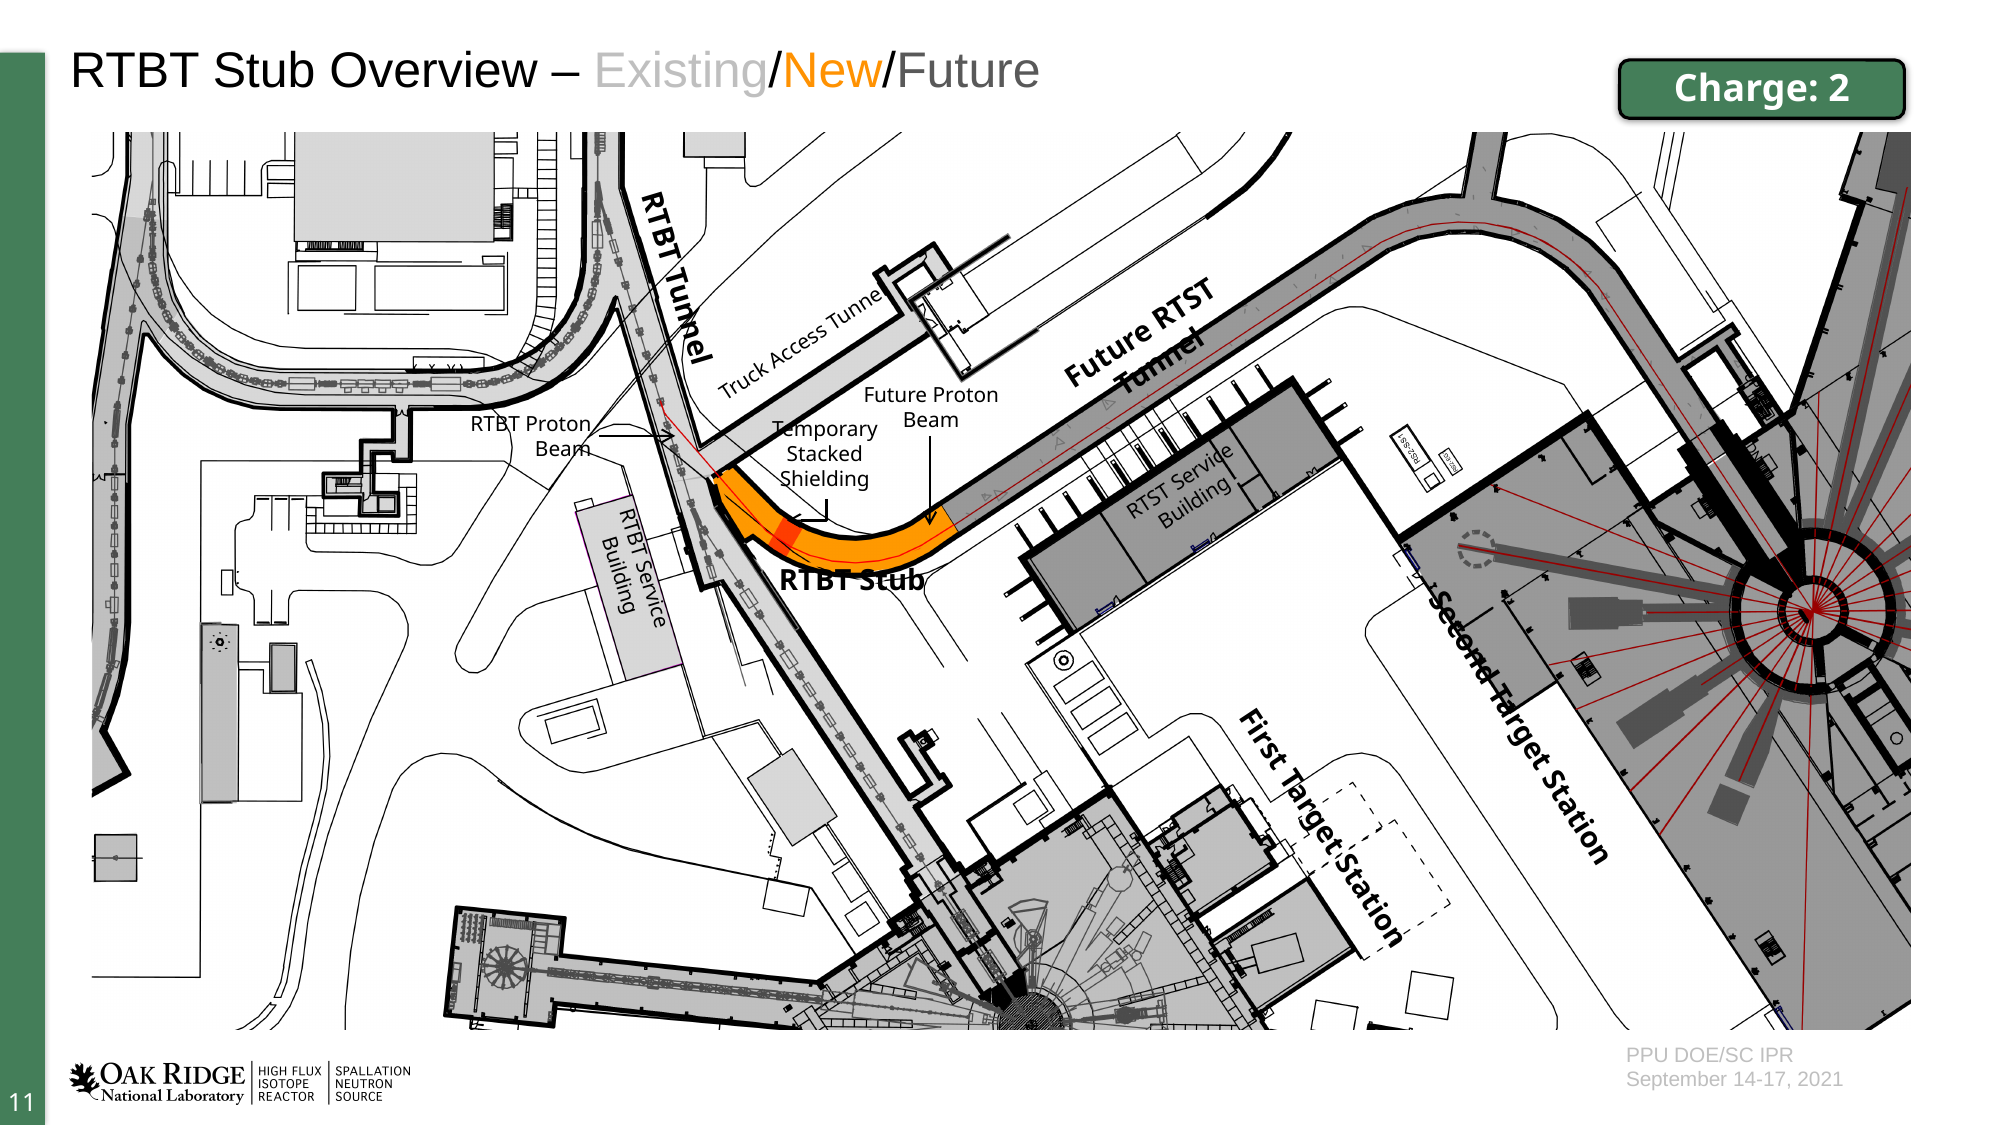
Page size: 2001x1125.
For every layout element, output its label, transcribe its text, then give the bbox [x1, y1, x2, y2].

picture [66, 1058, 413, 1108]
text_box RTBT Stub Overview – Existing/New/Future [55, 30, 1974, 106]
text_box Charge: 2 [1619, 59, 1905, 119]
picture [90, 132, 1912, 1030]
